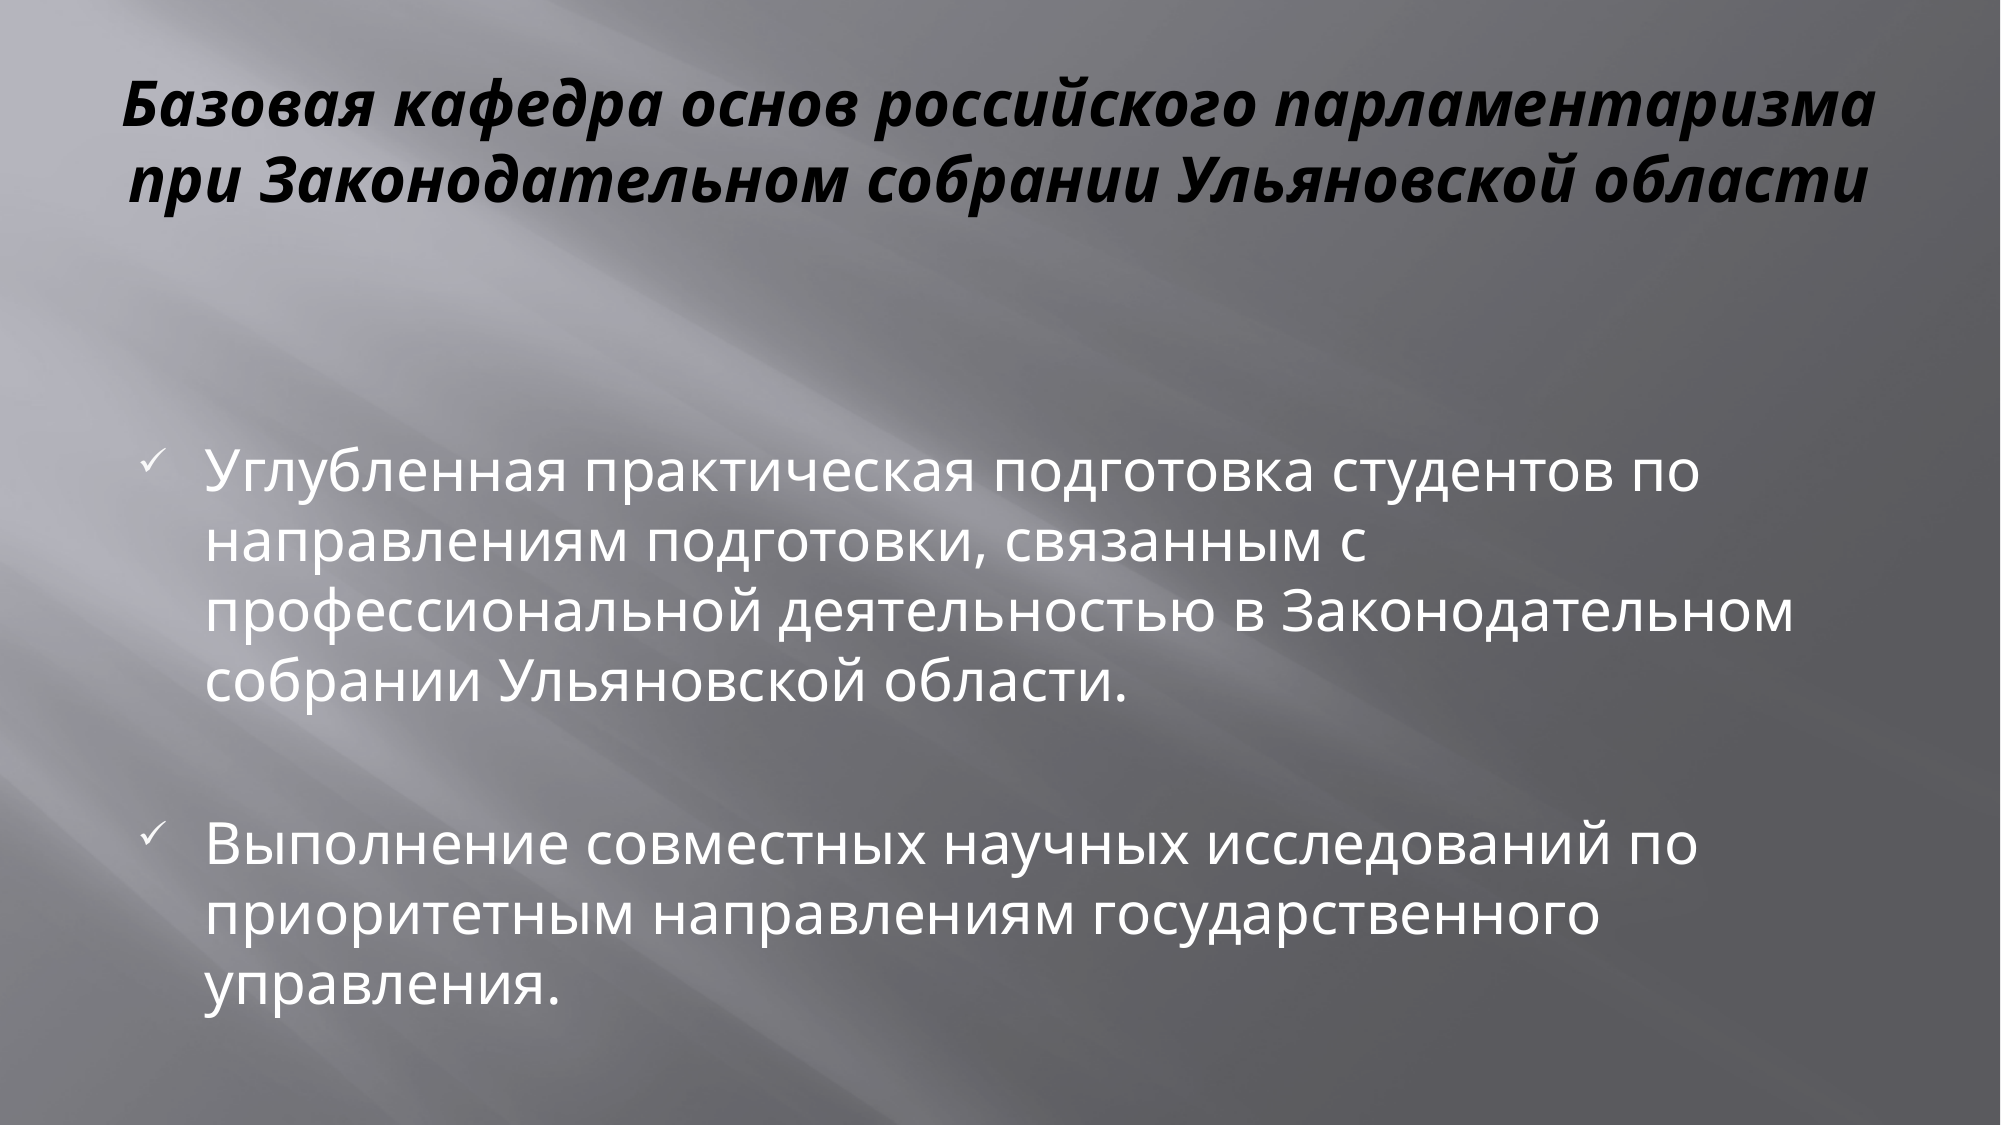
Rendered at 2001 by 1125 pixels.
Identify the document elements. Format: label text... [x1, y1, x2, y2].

title Базовая кафедра основ российского парламентаризма при Законодательном собрании Ульяновской области [99, 45, 1900, 233]
list Углубленная практическая подготовка студентов по направлениям подготовки, связанным с профессиональной деятельностью в Законодательном собрании Ульяновской области. Выполнение совместных научных исследований по приоритетным направлениям государственного управления. [99, 262, 1900, 1035]
